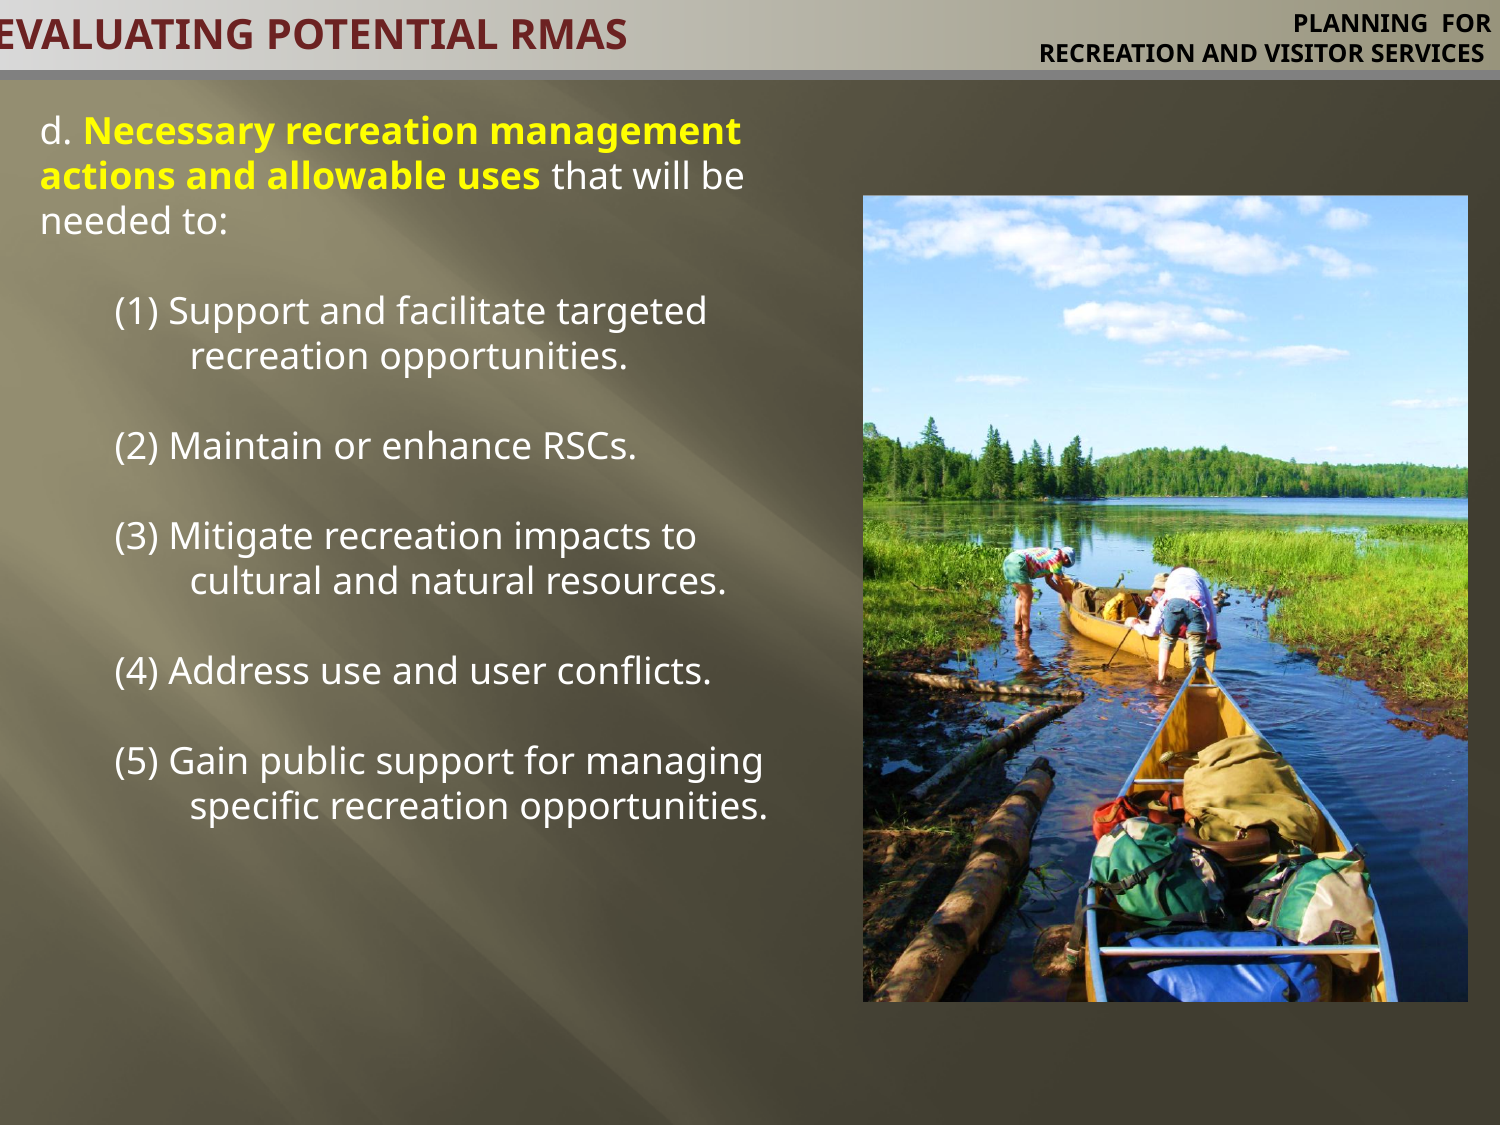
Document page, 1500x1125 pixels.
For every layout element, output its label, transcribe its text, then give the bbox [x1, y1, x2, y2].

title PLANNING FOR RECREATION AND VISITOR SERVICES [987, 0, 1500, 68]
text_box d. Necessary recreation management actions and allowable uses that will be needed to: (1) Support and facilitate targeted recreation opportunities. (2) Maintain or enhance RSCs. (3) Mitigate recreation impacts to cultural and natural resources. (4) Address use and user conflicts. (5) Gain public support for managing specific recreation opportunities. [24, 99, 837, 880]
text_box Evaluating Potential RMAs [0, 0, 643, 65]
picture [761, 197, 1500, 1001]
text_box [0, 0, 1500, 70]
